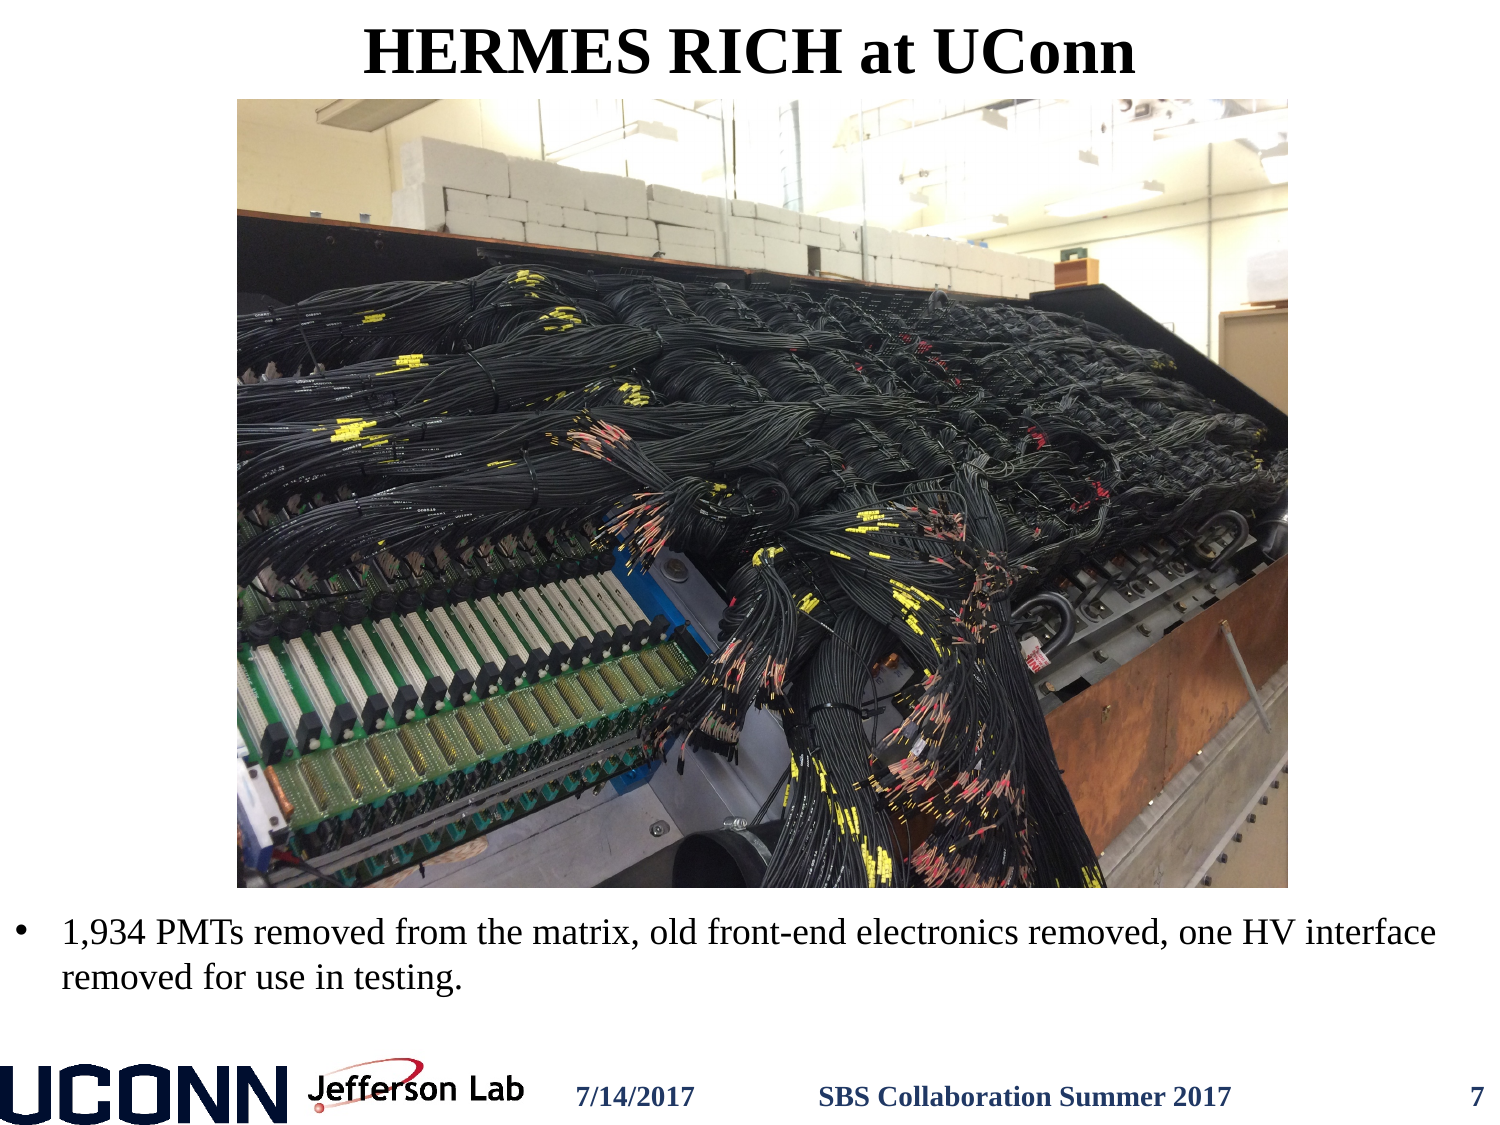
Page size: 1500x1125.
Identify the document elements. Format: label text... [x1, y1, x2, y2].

title HERMES RICH at UConn [0, 4, 1500, 100]
picture [293, 1049, 534, 1125]
text_box 1,934 PMTs removed from the matrix, old front-end electronics removed, one HV interface removed for use in testing. [0, 899, 1500, 1005]
picture [0, 1064, 287, 1125]
footer SBS Collaboration Summer 2017 [737, 1065, 1313, 1125]
slide_number 7 [1313, 1065, 1500, 1125]
picture [237, 99, 1288, 888]
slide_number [540, 1065, 731, 1125]
